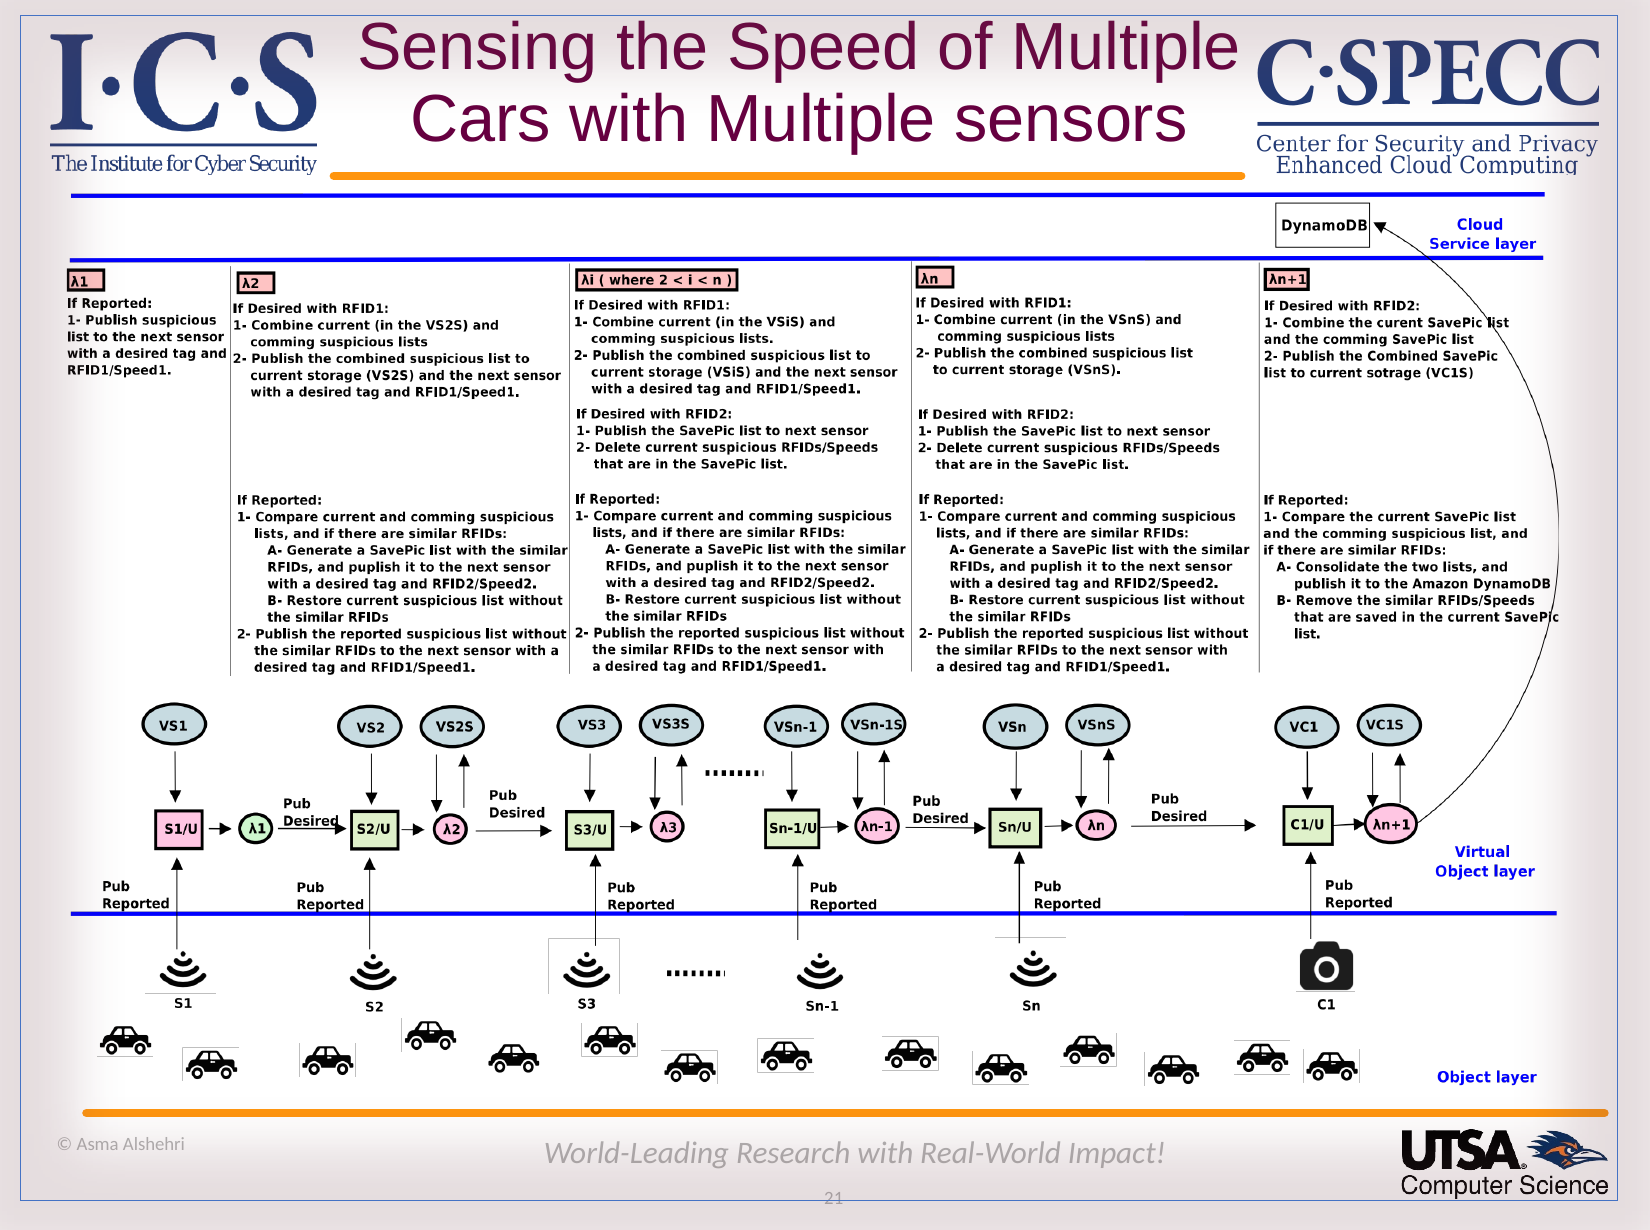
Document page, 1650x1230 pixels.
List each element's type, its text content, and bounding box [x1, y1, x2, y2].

text_box [20, 15, 1618, 1201]
slide_number 21 [791, 1164, 859, 1230]
picture [66, 192, 1559, 1086]
